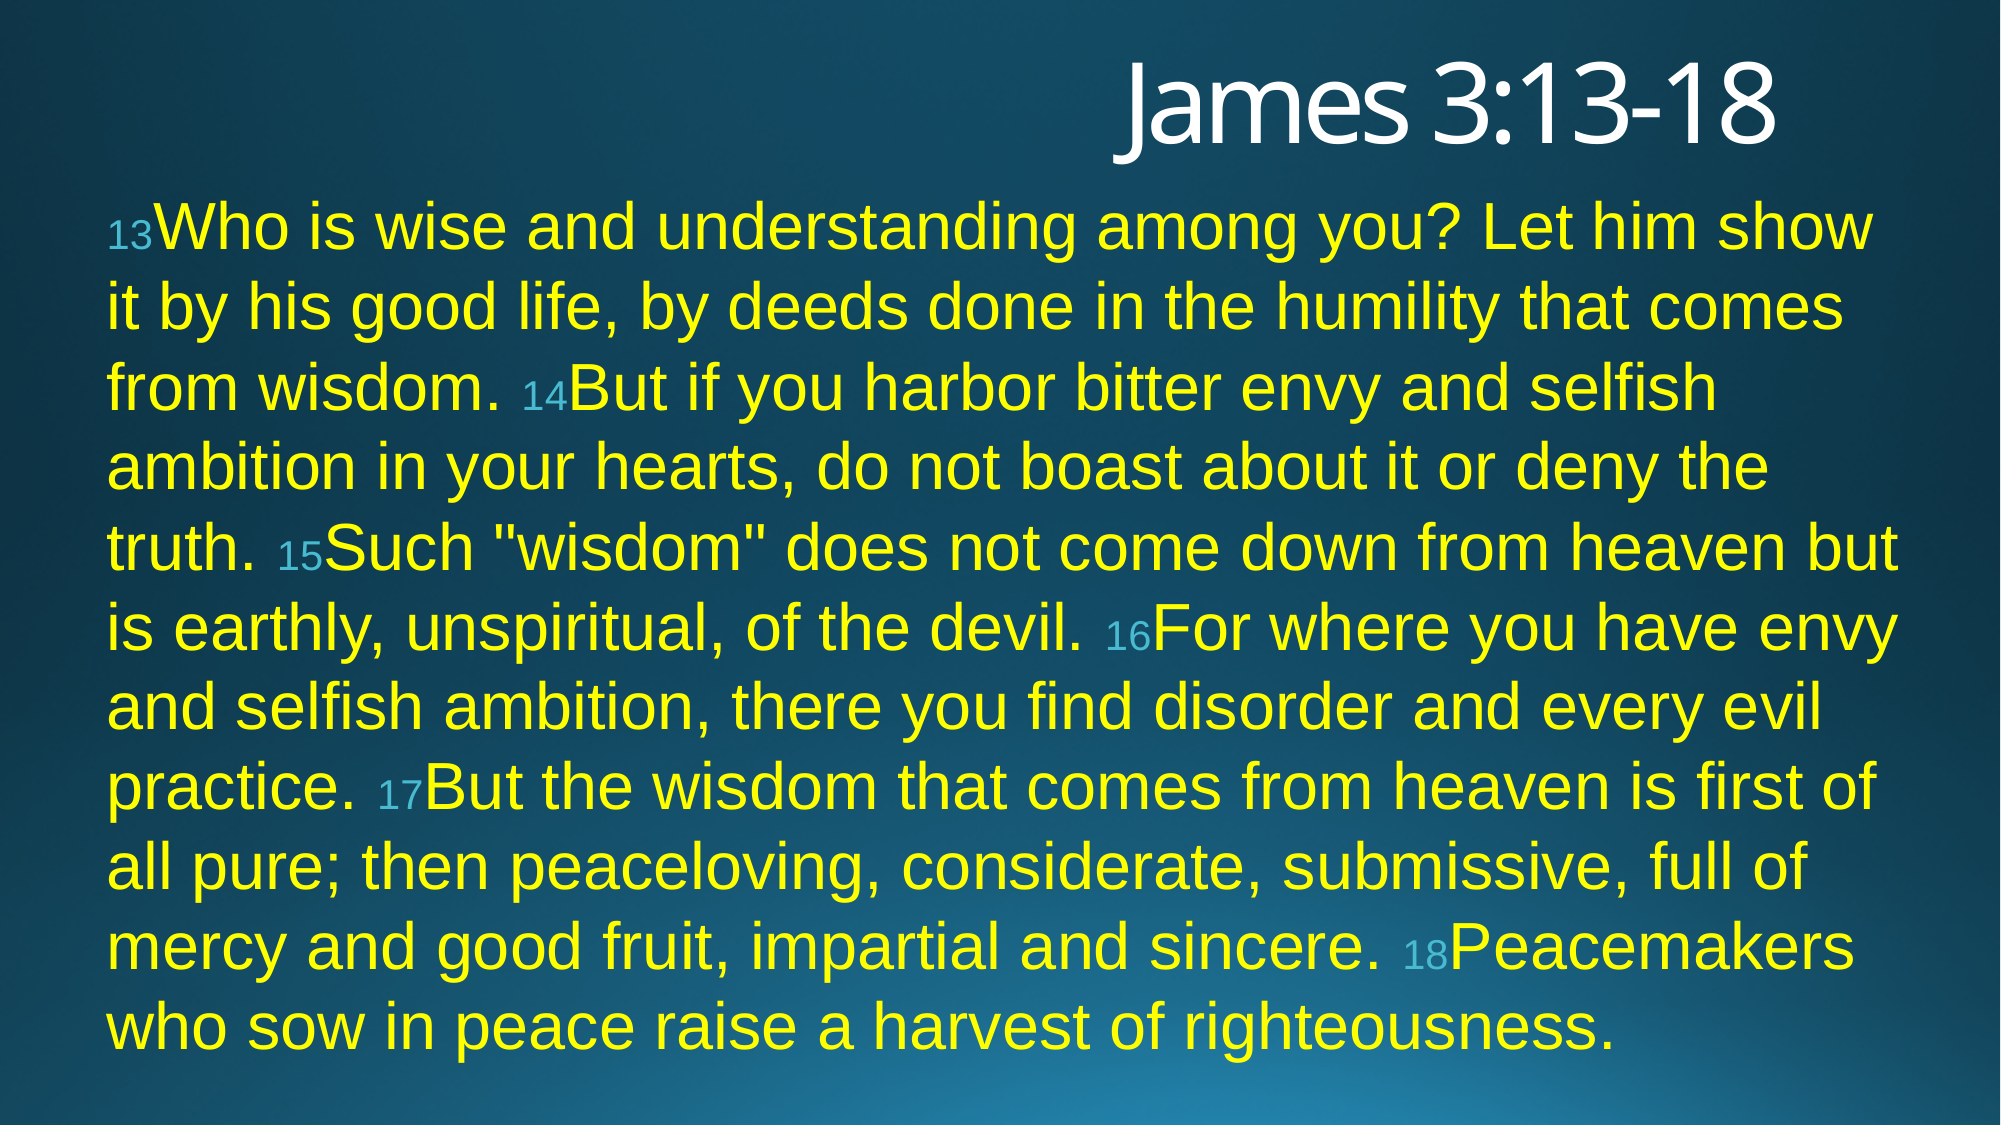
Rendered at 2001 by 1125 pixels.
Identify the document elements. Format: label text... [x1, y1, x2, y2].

title James 3:13-18 [140, 38, 1796, 176]
text_box 13Who is wise and understanding among you? Let him show it by his good life, by deeds done in the humility that comes from wisdom. 14But if you harbor bitter envy and selfish ambition in your hearts, do not boast about it or deny the truth. 15Such "wisdom" does not come down from heaven but is earthly, unspiritual, of the devil. 16For where you have envy and selfish ambition, there you find disorder and every evil practice. 17But the wisdom that comes from heaven is first of all pure; then peaceloving, considerate, submissive, full of mercy and good fruit, impartial and sincere. 18Peacemakers who sow in peace raise a harvest of righteousness. [91, 176, 1939, 1071]
picture [0, 0, 2001, 1125]
